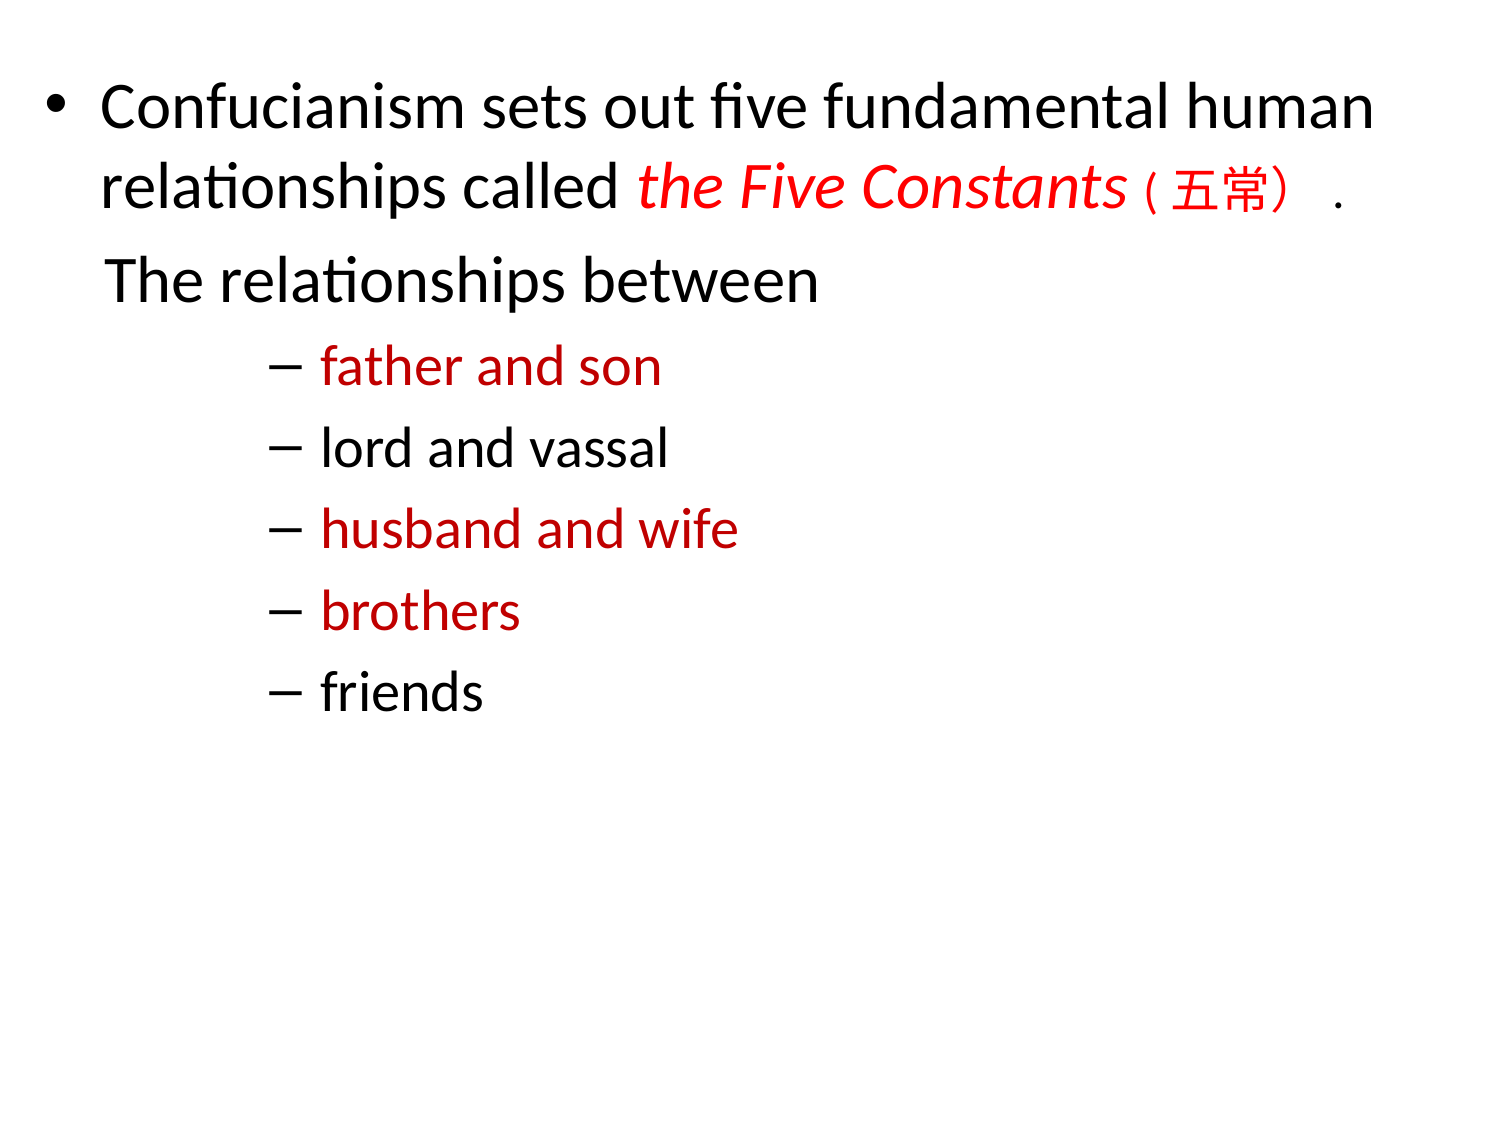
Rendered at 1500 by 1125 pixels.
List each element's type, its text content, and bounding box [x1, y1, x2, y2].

list Confucianism sets out five fundamental human relationships called the Five Constants (五常）. The relationships between father and son lord and vassal husband and wife brothers friends [29, 54, 1500, 1125]
